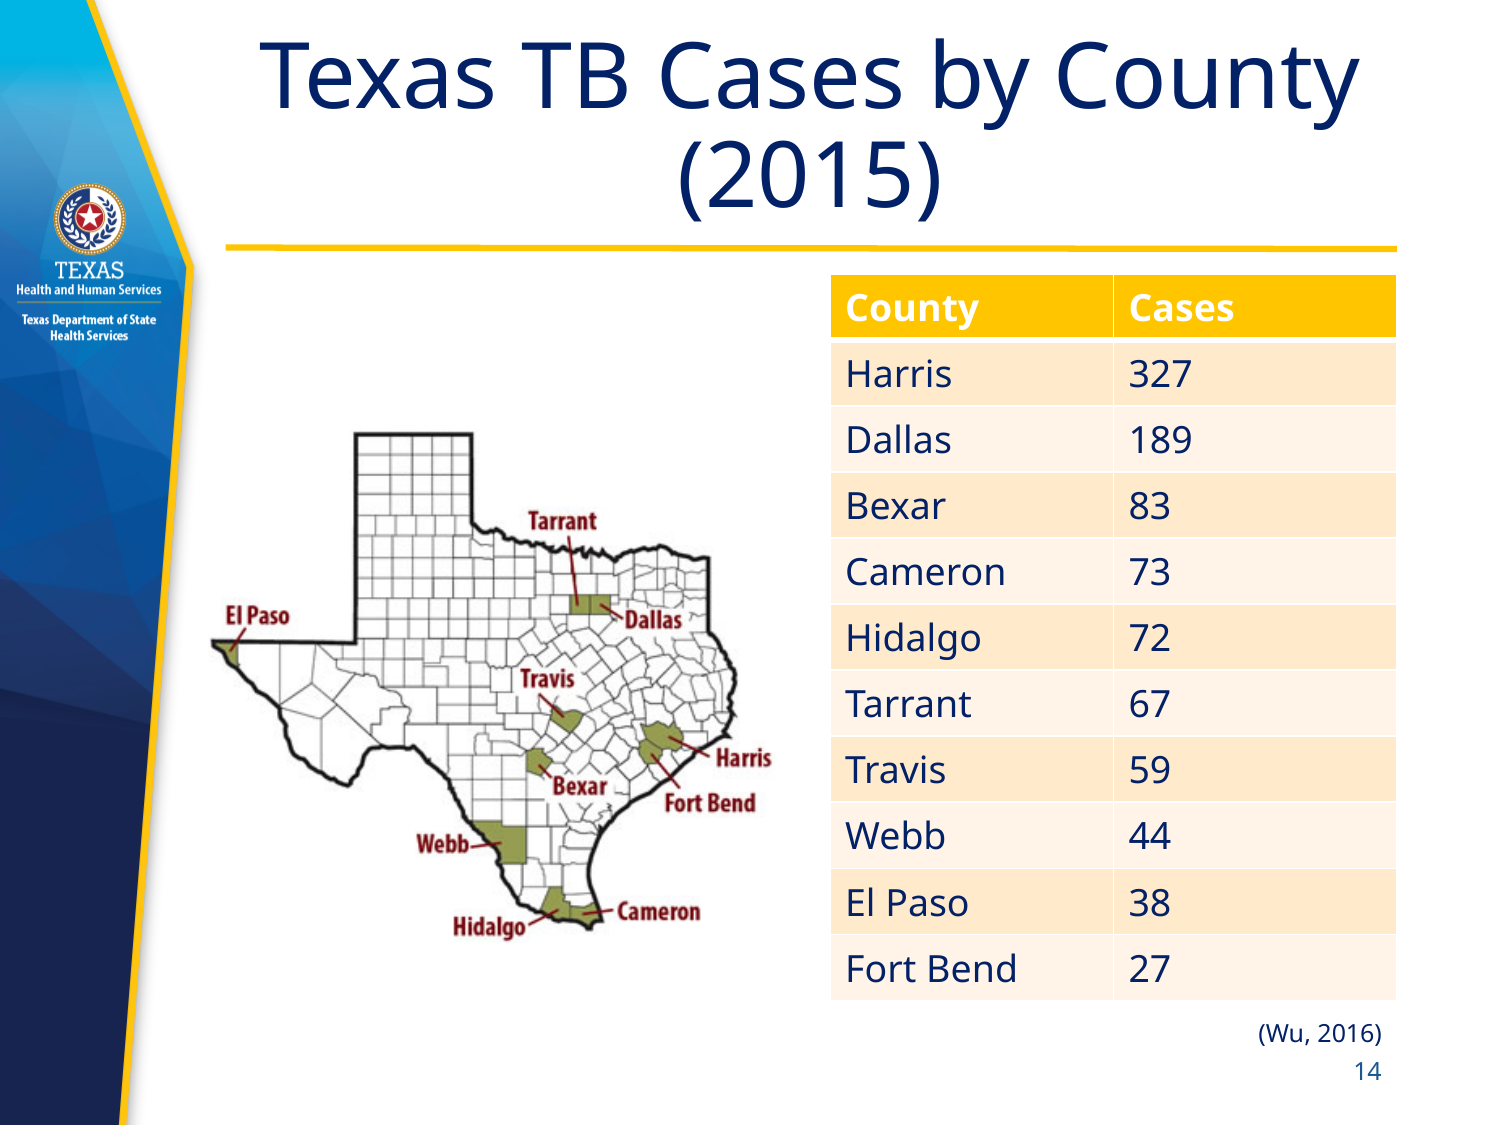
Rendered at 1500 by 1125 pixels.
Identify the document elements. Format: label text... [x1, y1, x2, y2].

table_cell 189 [1114, 407, 1396, 471]
table_cell Tarrant [831, 671, 1113, 735]
table_cell 38 [1114, 869, 1396, 934]
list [208, 429, 775, 943]
table_cell Webb [831, 803, 1113, 868]
picture [0, 0, 1500, 1125]
table_cell Harris [831, 343, 1113, 405]
table_cell El Paso [831, 869, 1113, 934]
table_cell Hidalgo [831, 605, 1113, 669]
table_cell 44 [1114, 803, 1396, 868]
table_cell 73 [1114, 539, 1396, 603]
table_cell Dallas [831, 407, 1113, 471]
table_cell 72 [1114, 605, 1396, 669]
table_cell 67 [1114, 671, 1396, 735]
table_cell Travis [831, 737, 1113, 801]
table_header Cases [1114, 275, 1396, 337]
table_cell 27 [1114, 935, 1396, 1000]
table_header County [831, 275, 1113, 337]
title Texas TB Cases by County (2015) [225, 17, 1396, 236]
table_cell 327 [1114, 343, 1396, 405]
table_cell Fort Bend [831, 935, 1113, 1000]
table_cell Cameron [831, 539, 1113, 603]
table_cell 83 [1114, 473, 1396, 537]
table_cell 59 [1114, 737, 1396, 801]
text_box (Wu, 2016) [655, 1010, 1397, 1056]
slide_number 14 [1200, 1056, 1397, 1103]
table_cell Bexar [831, 473, 1113, 537]
